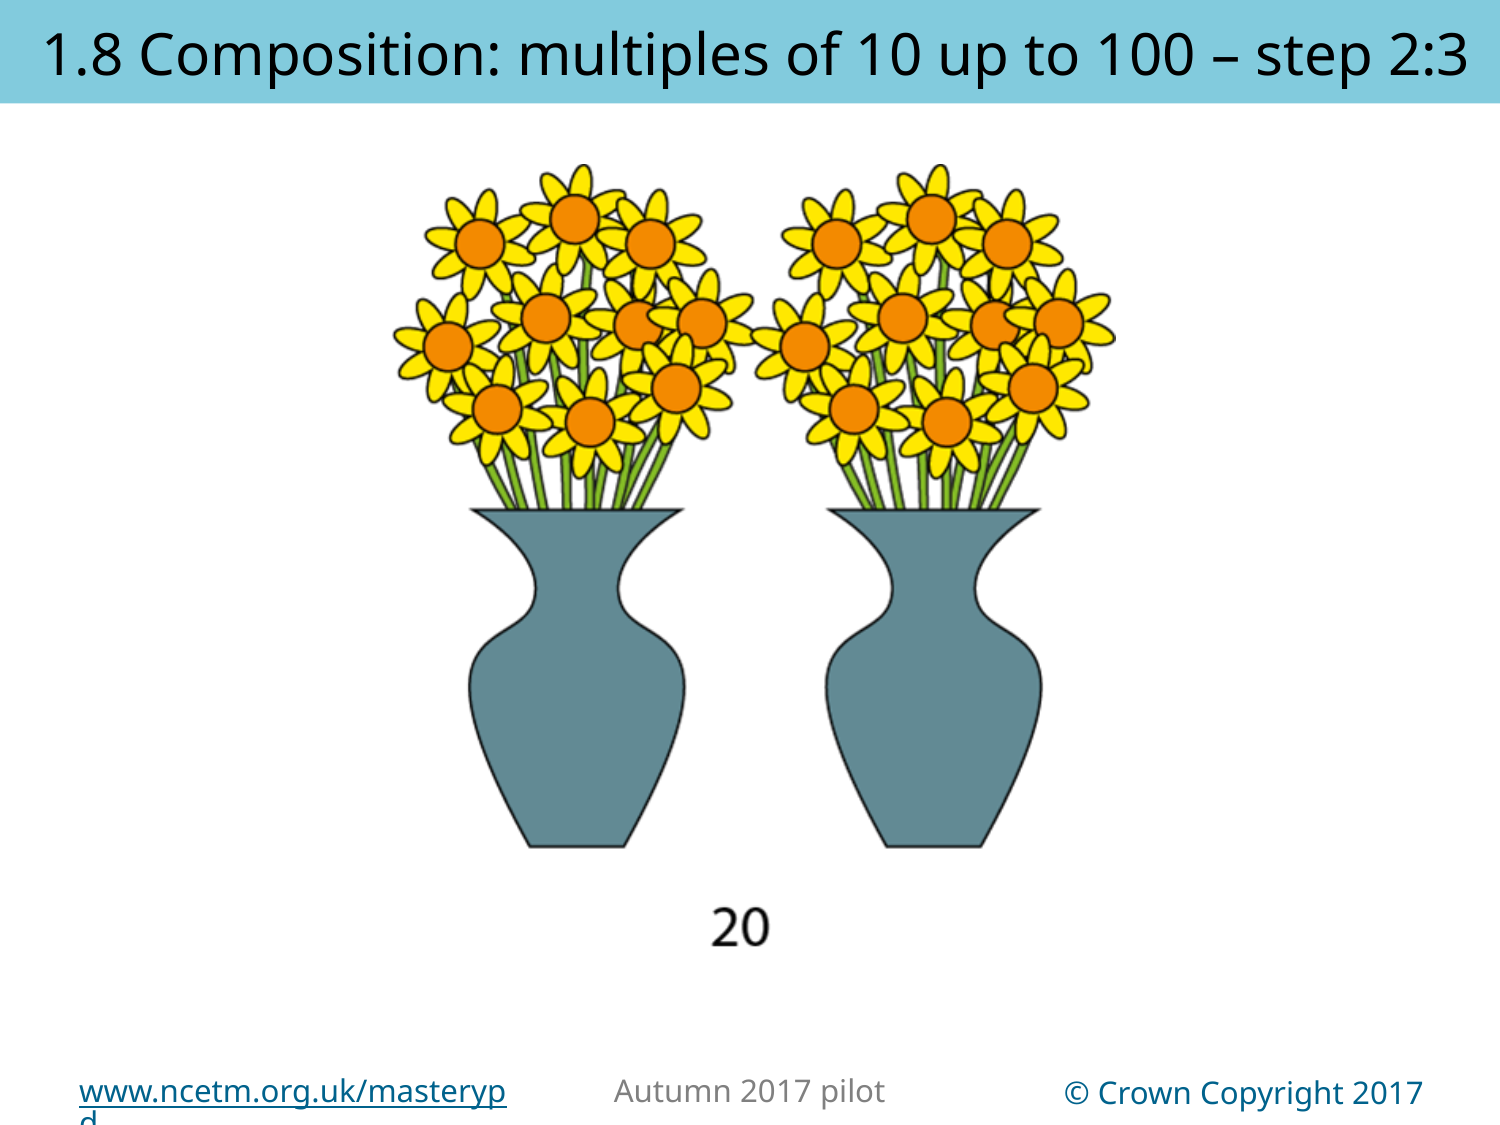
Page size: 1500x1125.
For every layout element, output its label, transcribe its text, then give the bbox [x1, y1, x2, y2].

picture [383, 164, 1117, 961]
list 1.8 Composition: multiples of 10 up to 100 – step 2:3 [0, 0, 1500, 104]
